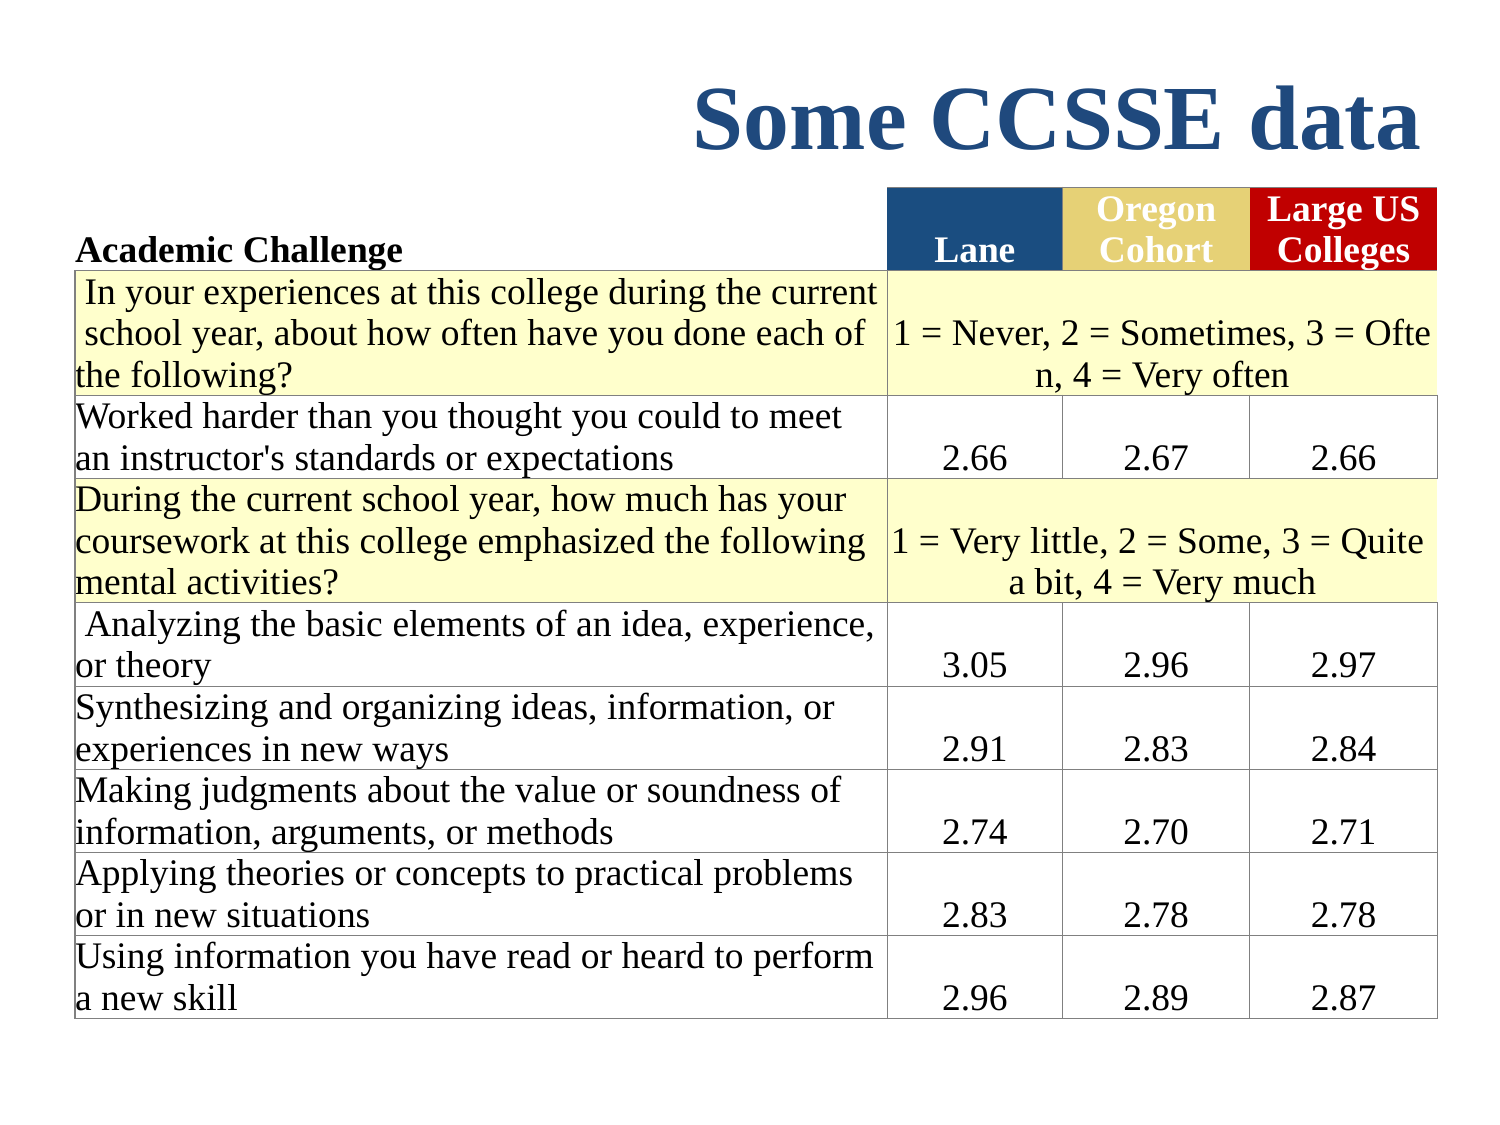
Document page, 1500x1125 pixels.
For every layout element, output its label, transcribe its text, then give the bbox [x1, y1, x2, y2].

table_cell Analyzing the basic elements of an idea, experience, or theory [76, 603, 887, 686]
table_cell 2.66 [888, 396, 1062, 478]
table_cell 2.74 [888, 770, 1062, 852]
table_cell Applying theories or concepts to practical problems or in new situations [76, 853, 887, 935]
table_cell 2.70 [1063, 770, 1249, 852]
table_header Academic Challenge [75, 187, 887, 270]
table_cell 3.05 [888, 603, 1062, 686]
table_cell Using information you have read or heard to perform a new skill [76, 936, 887, 1018]
table_cell 2.66 [1250, 396, 1437, 478]
table_cell In your experiences at this college during the current school year, about how often have you done each of the following? [76, 271, 887, 395]
table_cell 2.96 [888, 936, 1062, 1018]
table_cell 1 = Never, 2 = Sometimes, 3 = Often, 4 = Very often [888, 271, 1437, 395]
table_cell 2.71 [1250, 770, 1437, 852]
title Some CCSSE data [162, 37, 1438, 188]
table_cell 2.87 [1250, 936, 1437, 1018]
table_cell During the current school year, how much has your coursework at this college emphasized the following mental activities? [76, 479, 887, 602]
table_cell Making judgments about the value or soundness of information, arguments, or methods [76, 770, 887, 852]
table_header Large US Colleges [1250, 188, 1437, 270]
table_cell Synthesizing and organizing ideas, information, or experiences in new ways [76, 687, 887, 769]
table_cell 2.97 [1250, 603, 1437, 686]
table_cell 2.83 [1063, 687, 1249, 769]
table_cell 2.96 [1063, 603, 1249, 686]
table_header Oregon Cohort [1063, 188, 1250, 270]
table_header Lane [887, 188, 1062, 270]
table_cell 2.84 [1250, 687, 1437, 769]
table_cell 2.91 [888, 687, 1062, 769]
table_cell 2.78 [1063, 853, 1249, 935]
table_cell 2.89 [1063, 936, 1249, 1018]
table_cell 1 = Very little, 2 = Some, 3 = Quite a bit, 4 = Very much [888, 479, 1437, 602]
table_cell 2.67 [1063, 396, 1249, 478]
table_cell 2.83 [888, 853, 1062, 935]
table_cell Worked harder than you thought you could to meet an instructor's standards or expectations [76, 396, 887, 478]
table_cell 2.78 [1250, 853, 1437, 935]
